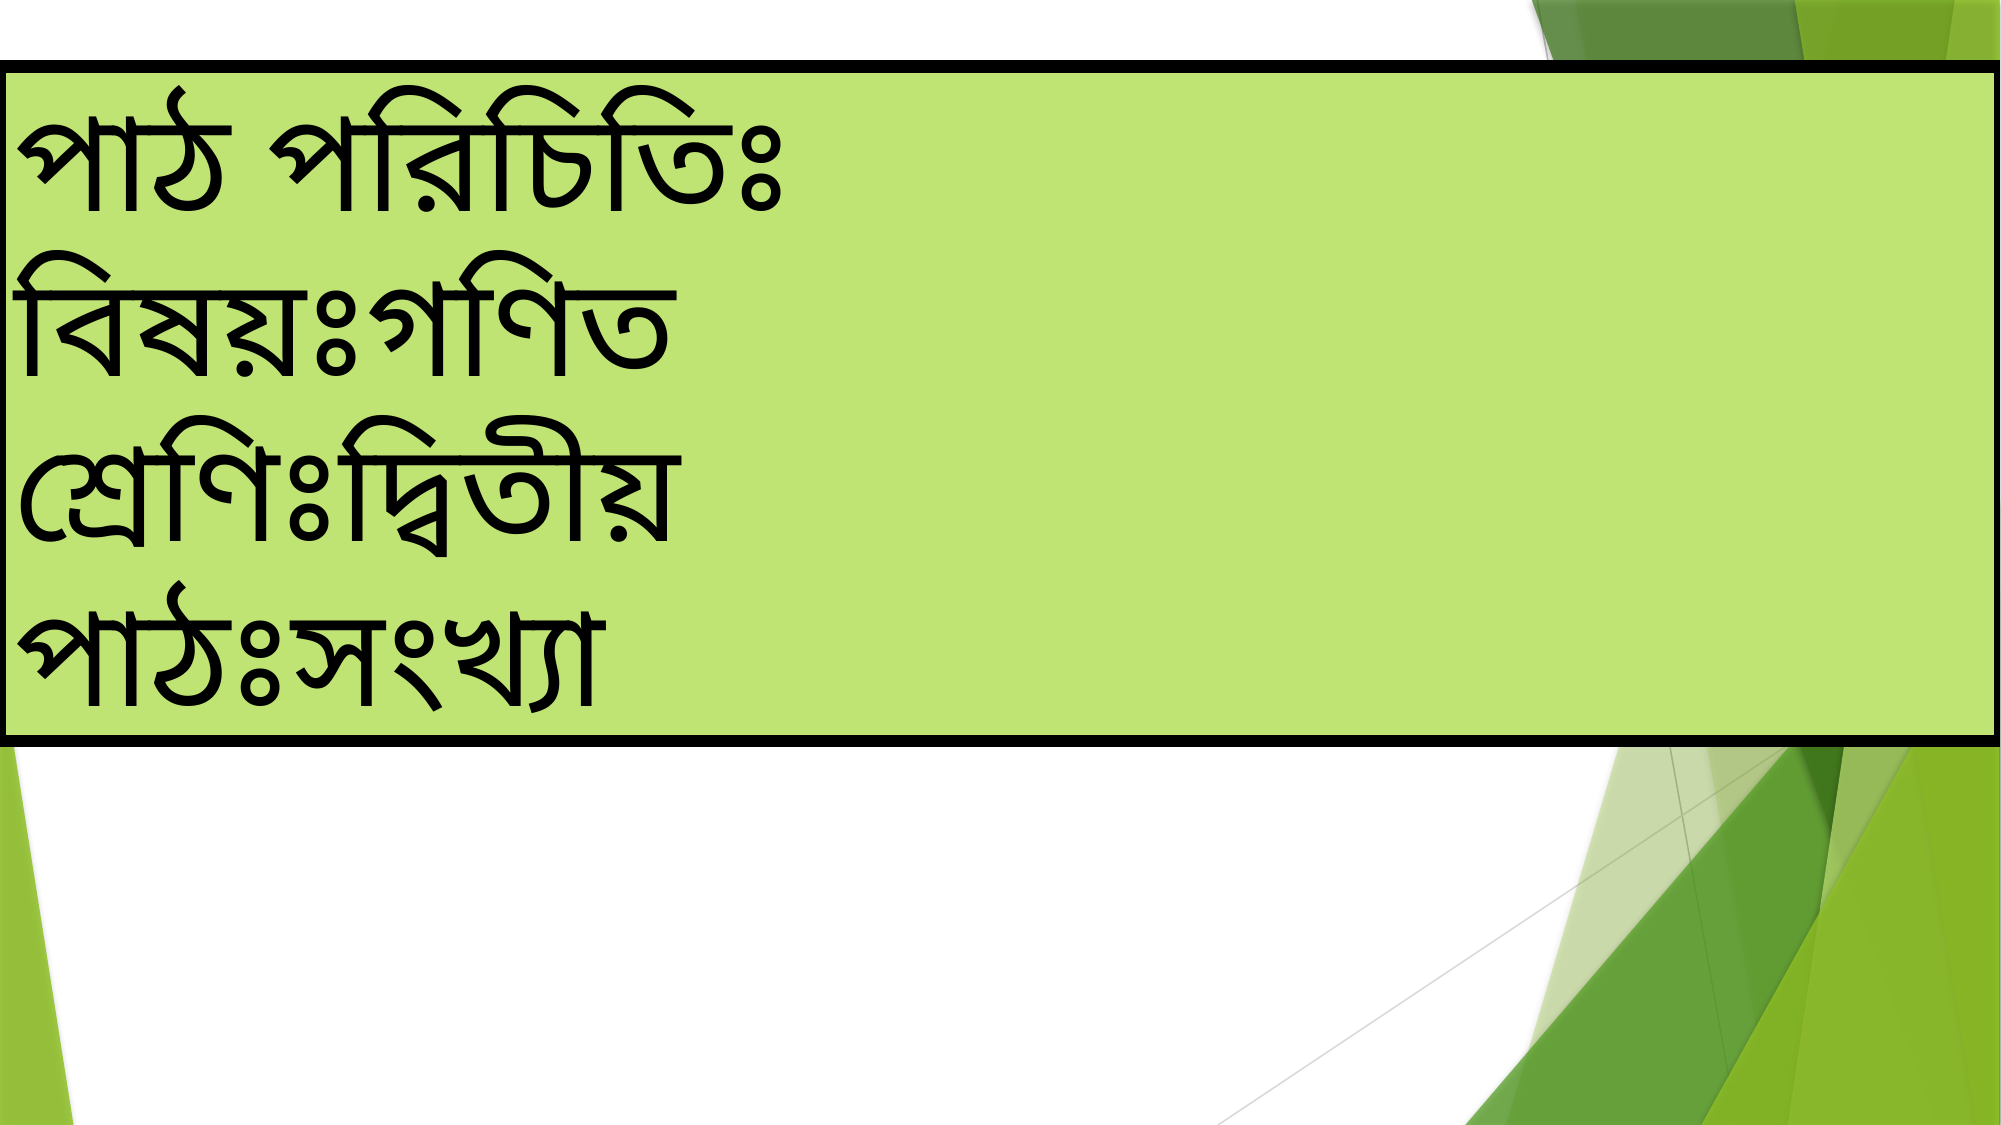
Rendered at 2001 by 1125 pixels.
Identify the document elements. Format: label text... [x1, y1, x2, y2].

text_box পাঠ পরিচিতিঃ বিষয়ঃগণিত শ্রেণিঃদ্বিতীয় পাঠঃসংখ্যা [0, 66, 2000, 741]
